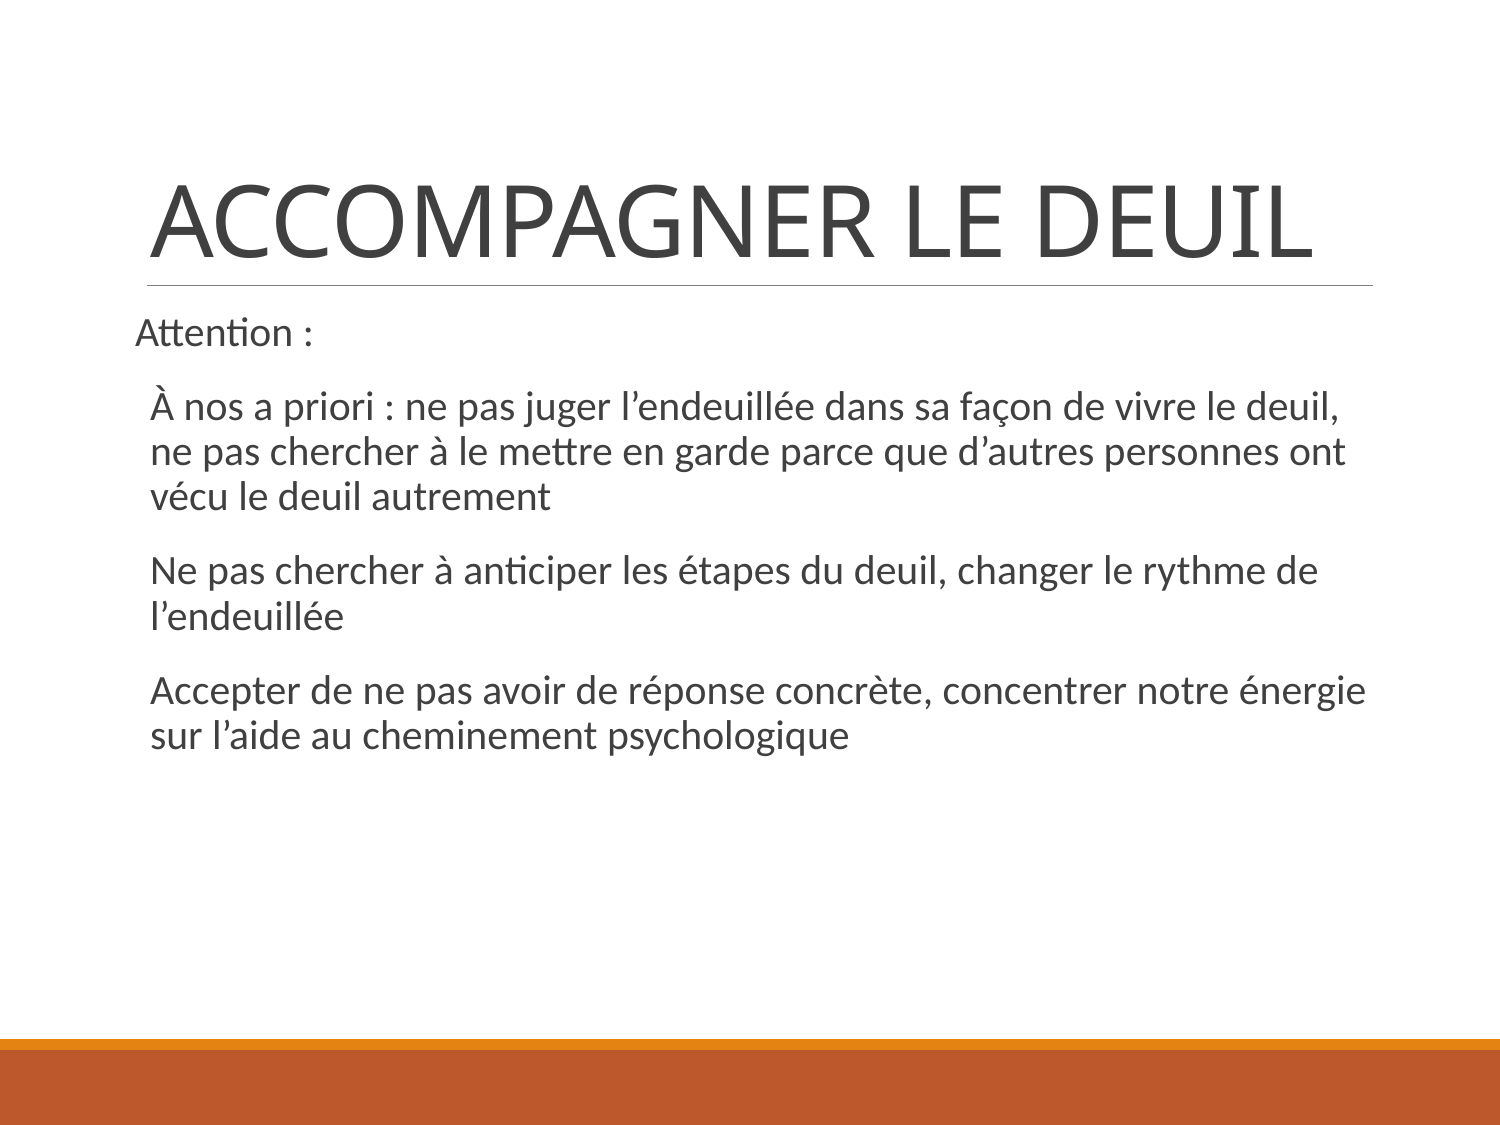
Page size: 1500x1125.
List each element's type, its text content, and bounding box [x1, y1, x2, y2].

title ACCOMPAGNER LE DEUIL [135, 47, 1373, 285]
list Attention : À nos a priori : ne pas juger l’endeuillée dans sa façon de vivre le deuil, ne pas chercher à le mettre en garde parce que d’autres personnes ont vécu le deuil autrement Ne pas chercher à anticiper les étapes du deuil, changer le rythme de l’endeuillée Accepter de ne pas avoir de réponse concrète, concentrer notre énergie sur l’aide au cheminement psychologique [135, 302, 1373, 963]
